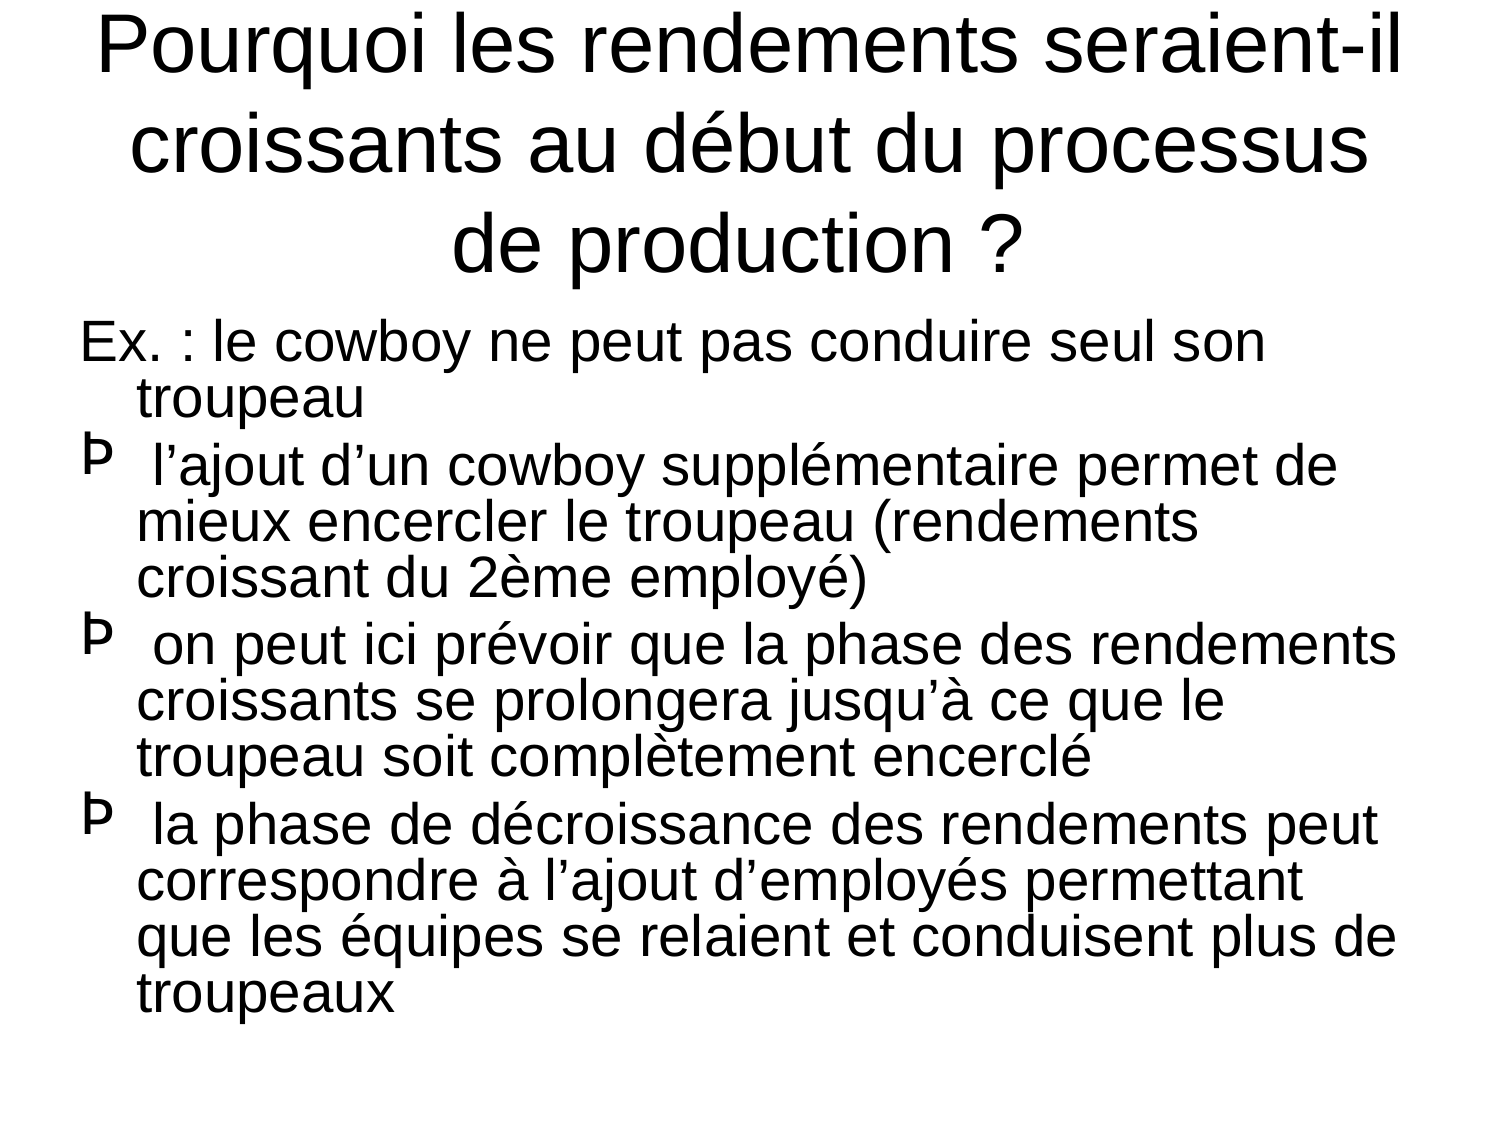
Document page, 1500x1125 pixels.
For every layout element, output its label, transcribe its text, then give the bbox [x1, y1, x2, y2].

title Pourquoi les rendements seraient-il croissants au début du processus de production ? [74, 44, 1426, 233]
list Ex. : le cowboy ne peut pas conduire seul son troupeau l’ajout d’un cowboy supplémentaire permet de mieux encercler le troupeau (rendements croissant du 2ème employé) on peut ici prévoir que la phase des rendements croissants se prolongera jusqu’à ce que le troupeau soit complètement encerclé la phase de décroissance des rendements peut correspondre à l’ajout d’employés permettant que les équipes se relaient et conduisent plus de troupeaux [64, 308, 1426, 1095]
